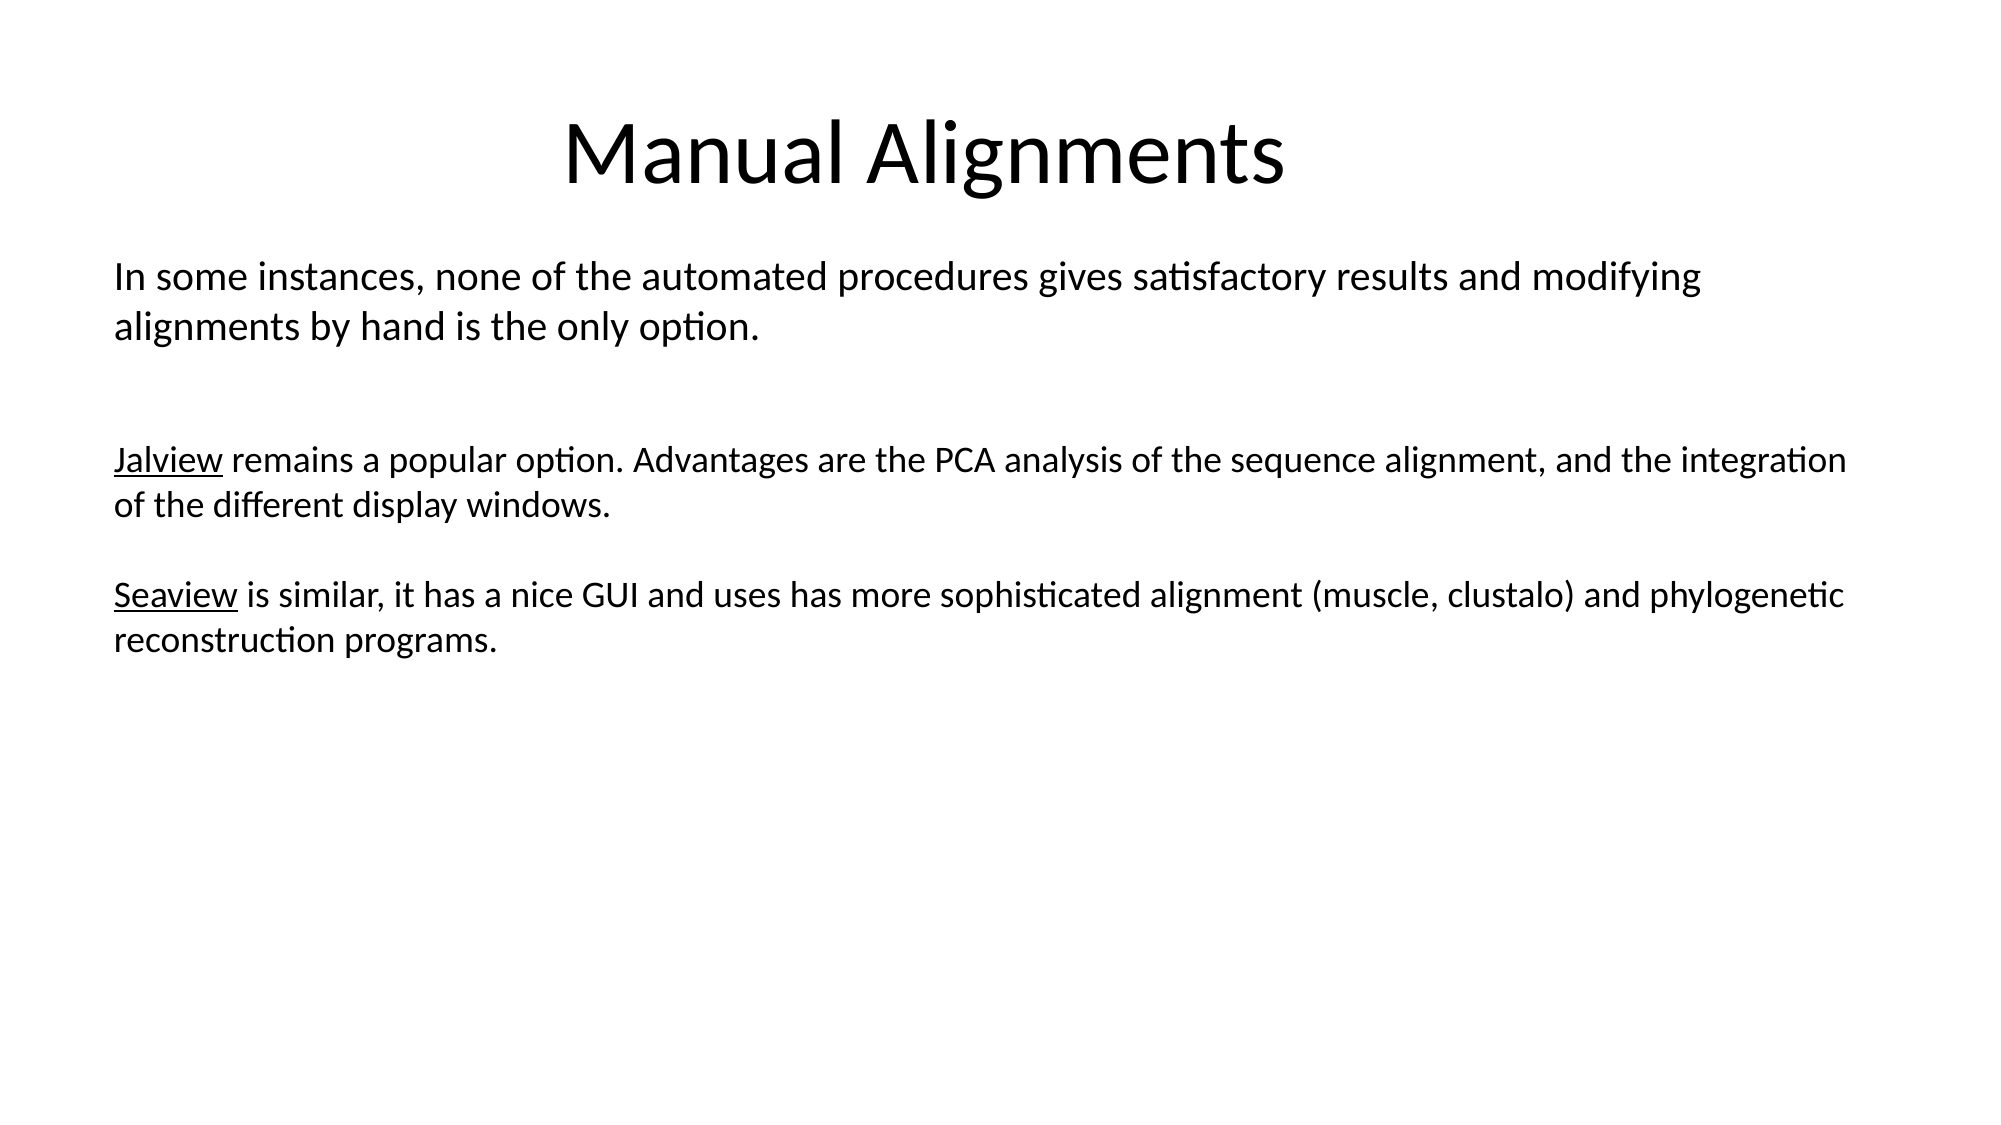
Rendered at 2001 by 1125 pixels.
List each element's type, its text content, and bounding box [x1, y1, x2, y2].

text_box In some instances, none of the automated procedures gives satisfactory results and modifying alignments by hand is the only option. [99, 241, 1825, 356]
title Manual Alignments [72, 37, 1798, 256]
text_box Jalview remains a popular option. Advantages are the PCA analysis of the sequence alignment, and the integration of the different display windows. Seaview is similar, it has a nice GUI and uses has more sophisticated alignment (muscle, clustalo) and phylogenetic reconstruction programs. [99, 427, 1865, 668]
